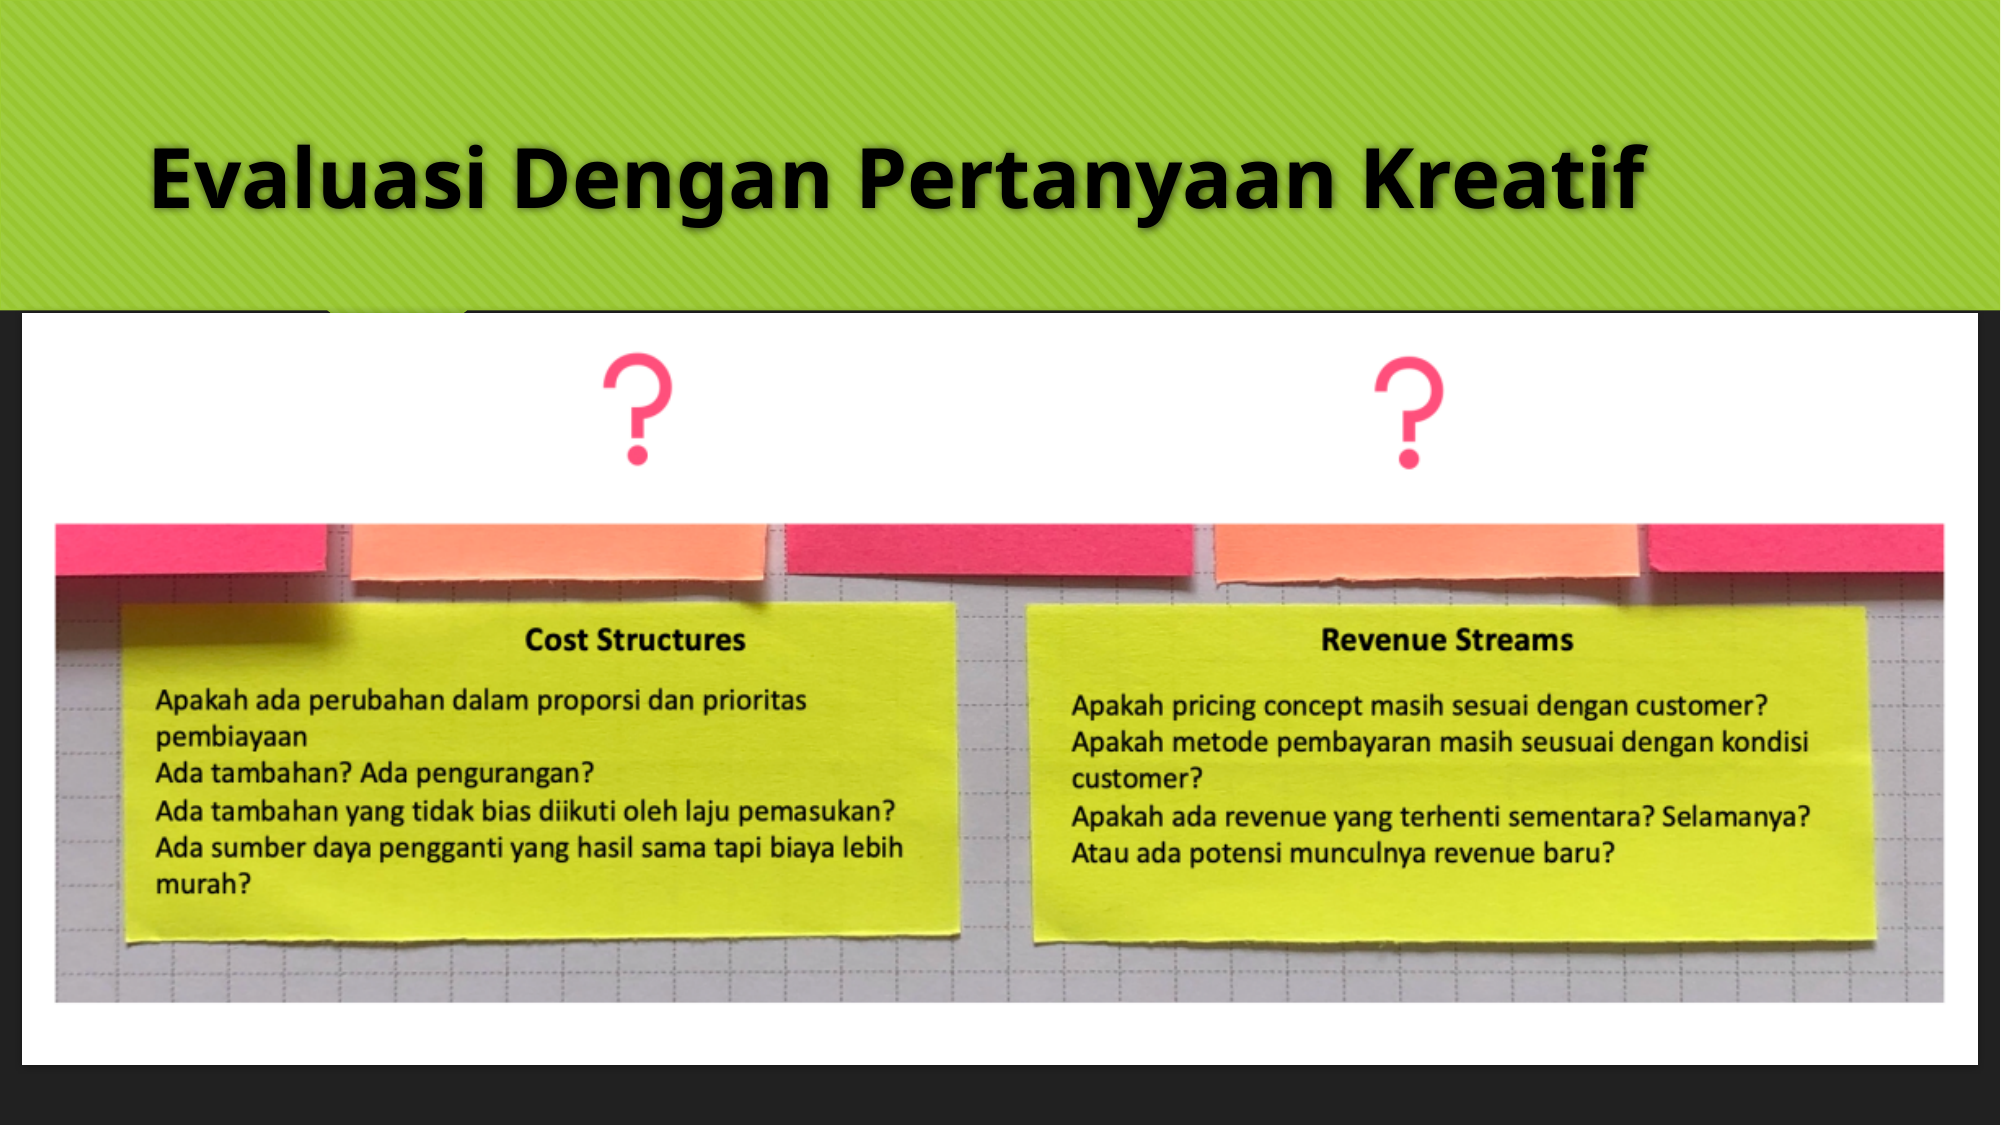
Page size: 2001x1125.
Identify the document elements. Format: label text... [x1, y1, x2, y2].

title Evaluasi Dengan Pertanyaan Kreatif [132, 73, 1868, 233]
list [22, 313, 1978, 1065]
